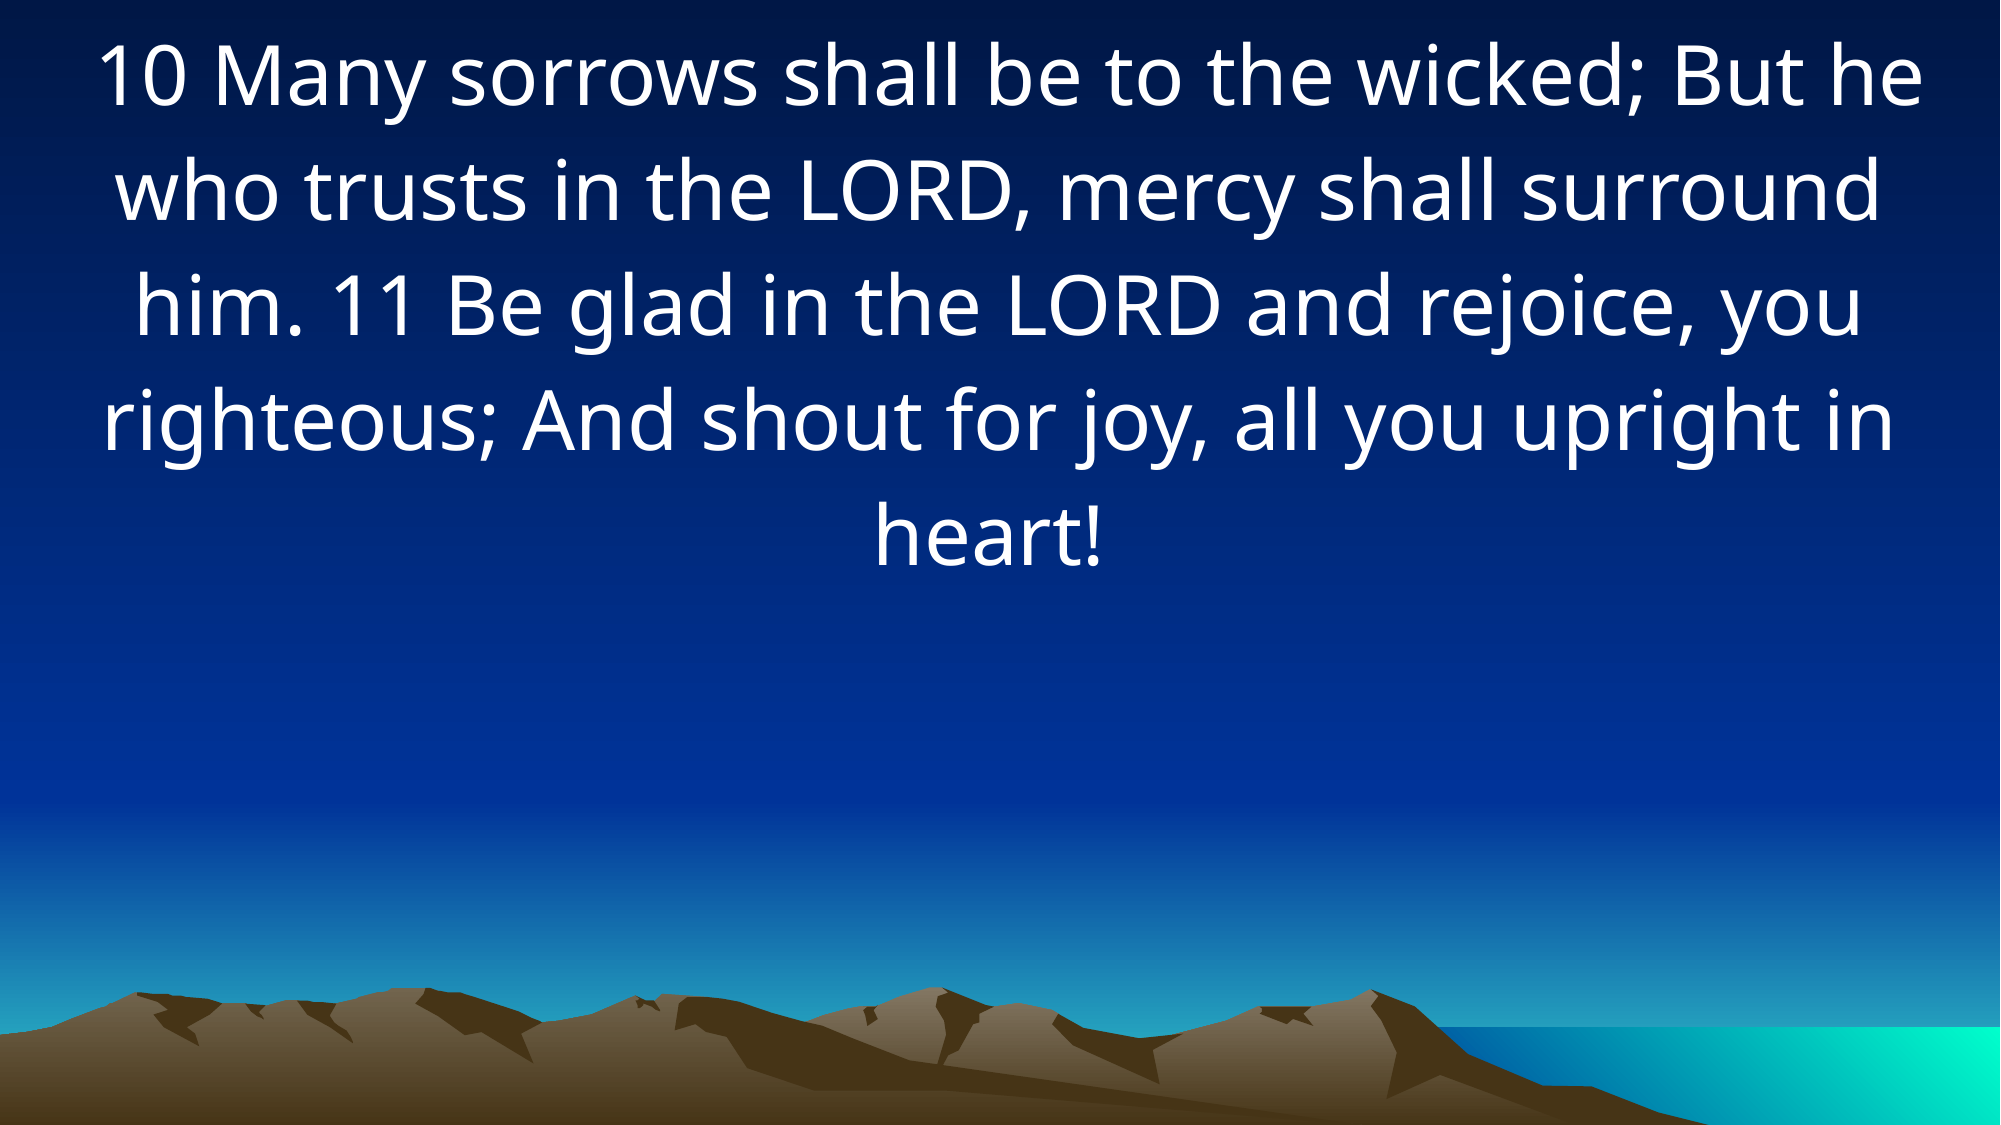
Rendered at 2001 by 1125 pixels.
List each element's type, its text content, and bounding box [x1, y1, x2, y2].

text_box 10 Many sorrows shall be to the wicked; But he who trusts in the LORD, mercy shall surround him. 11 Be glad in the LORD and rejoice, you righteous; And shout for joy, all you upright in heart! [12, 0, 1988, 988]
